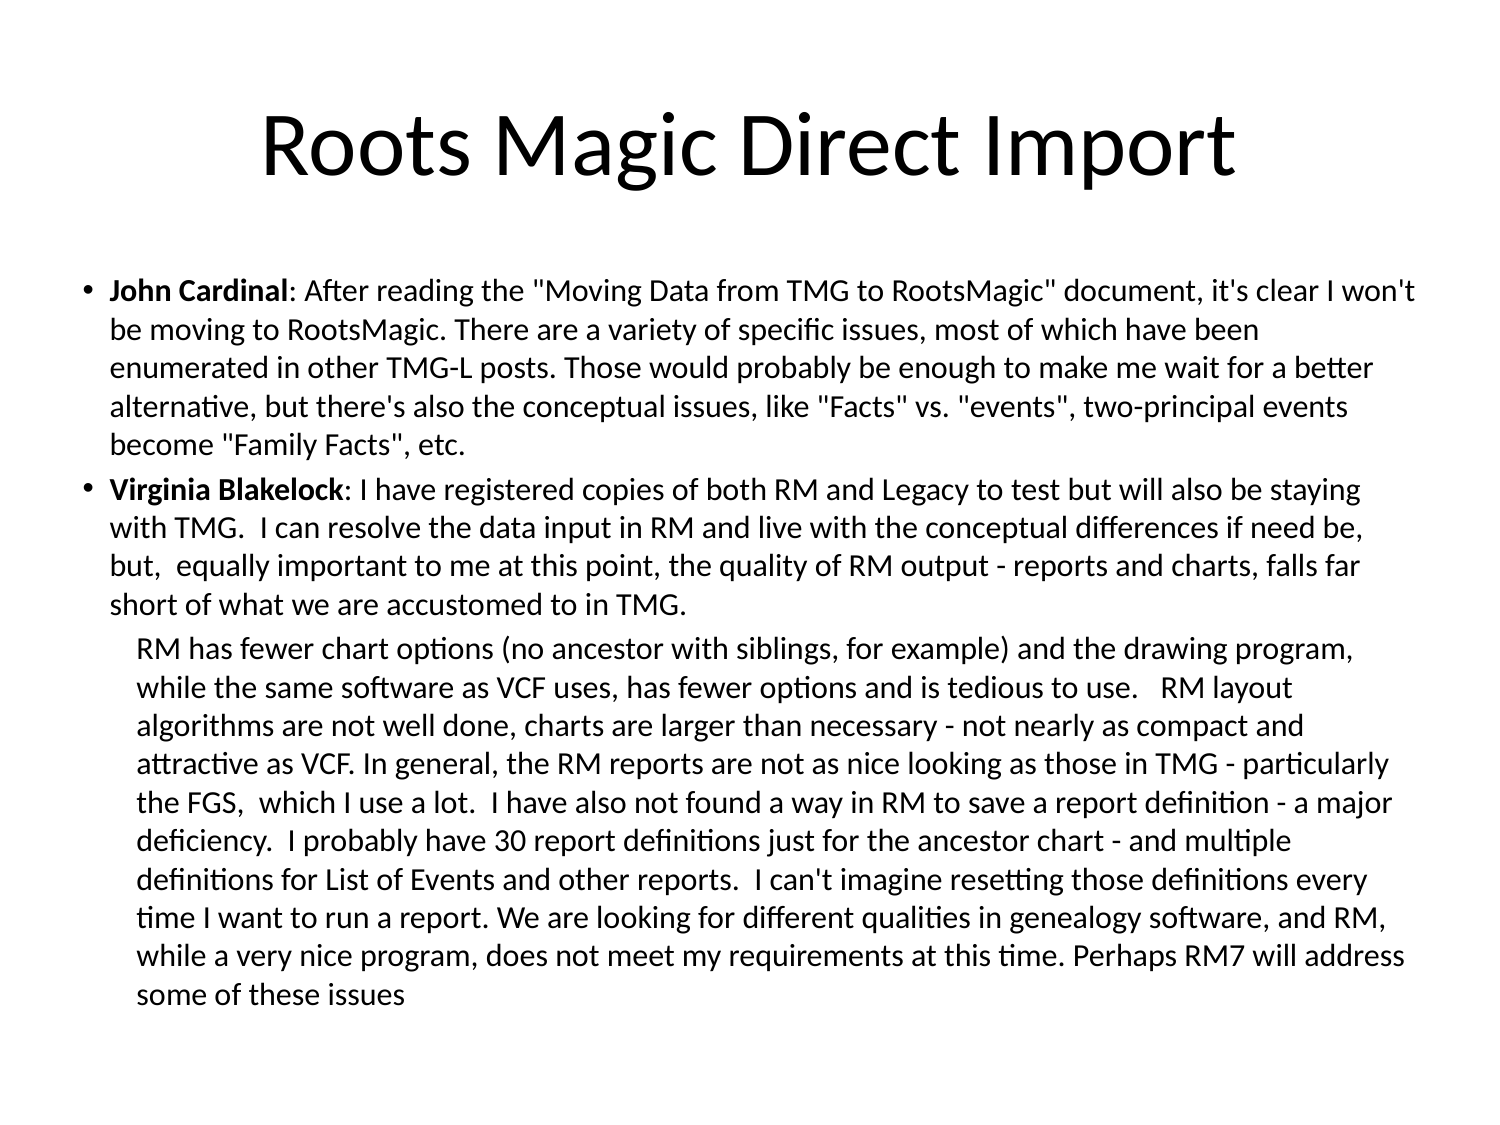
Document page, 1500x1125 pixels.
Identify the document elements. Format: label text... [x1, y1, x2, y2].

title Roots Magic Direct Import [74, 44, 1426, 234]
list John Cardinal: After reading the "Moving Data from TMG to RootsMagic" document, it's clear I won't be moving to RootsMagic. There are a variety of specific issues, most of which have been enumerated in other TMG-L posts. Those would probably be enough to make me wait for a better alternative, but there's also the conceptual issues, like "Facts" vs. "events", two-principal events become "Family Facts", etc. Virginia Blakelock: I have registered copies of both RM and Legacy to test but will also be staying with TMG. I can resolve the data input in RM and live with the conceptual differences if need be, but, equally important to me at this point, the quality of RM output - reports and charts, falls far short of what we are accustomed to in TMG. RM has fewer chart options (no ancestor with siblings, for example) and the drawing program, while the same software as VCF uses, has fewer options and is tedious to use. RM layout algorithms are not well done, charts are larger than necessary - not nearly as compact and attractive as VCF. In general, the RM reports are not as nice looking as those in TMG - particularly the FGS, which I use a lot. I have also not found a way in RM to save a report definition - a major deficiency. I probably have 30 report definitions just for the ancestor chart - and multiple definitions for List of Events and other reports. I can't imagine resetting those definitions every time I want to run a report. We are looking for different qualities in genealogy software, and RM, while a very nice program, does not meet my requirements at this time. Perhaps RM7 will address some of these issues [74, 261, 1426, 1006]
